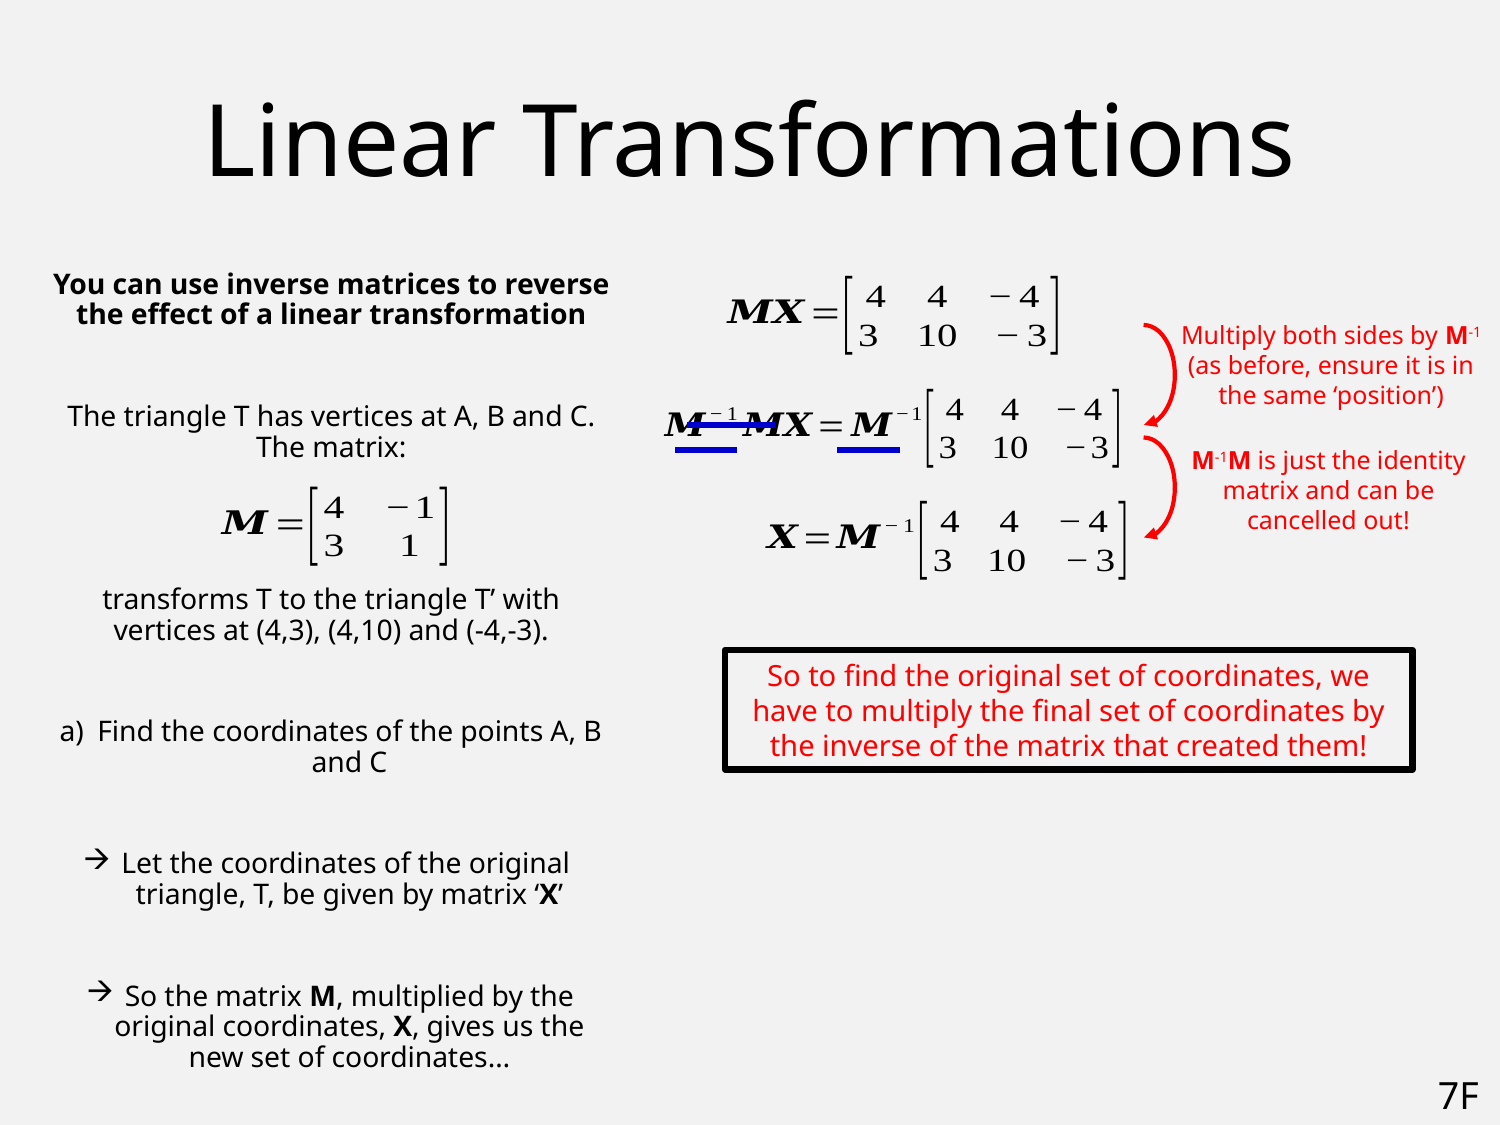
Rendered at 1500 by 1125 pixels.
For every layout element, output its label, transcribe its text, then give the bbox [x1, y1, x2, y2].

text_box 7F [1423, 1064, 1494, 1125]
text_box M-1M is just the identity matrix and can be cancelled out! [1159, 437, 1498, 543]
text_box [1143, 436, 1159, 540]
text_box Multiply both sides by M-1 (as before, ensure it is in the same ‘position’) [1162, 312, 1500, 418]
list You can use inverse matrices to reverse the effect of a linear transformation The triangle T has vertices at A, B and C. The matrix: transforms T to the triangle T’ with vertices at (4,3), (4,10) and (-4,-3). Find the coordinates of the points A, B and C Let the coordinates of the original triangle, T, be given by matrix ‘X’ So the matrix M, multiplied by the original coordinates, X, gives us the new set of coordinates… [37, 262, 625, 1088]
text_box So to find the original set of coordinates, we have to multiply the final set of coordinates by the inverse of the matrix that created them! [724, 649, 1413, 770]
title Linear Transformations [103, 35, 1397, 253]
text_box [1143, 324, 1162, 427]
